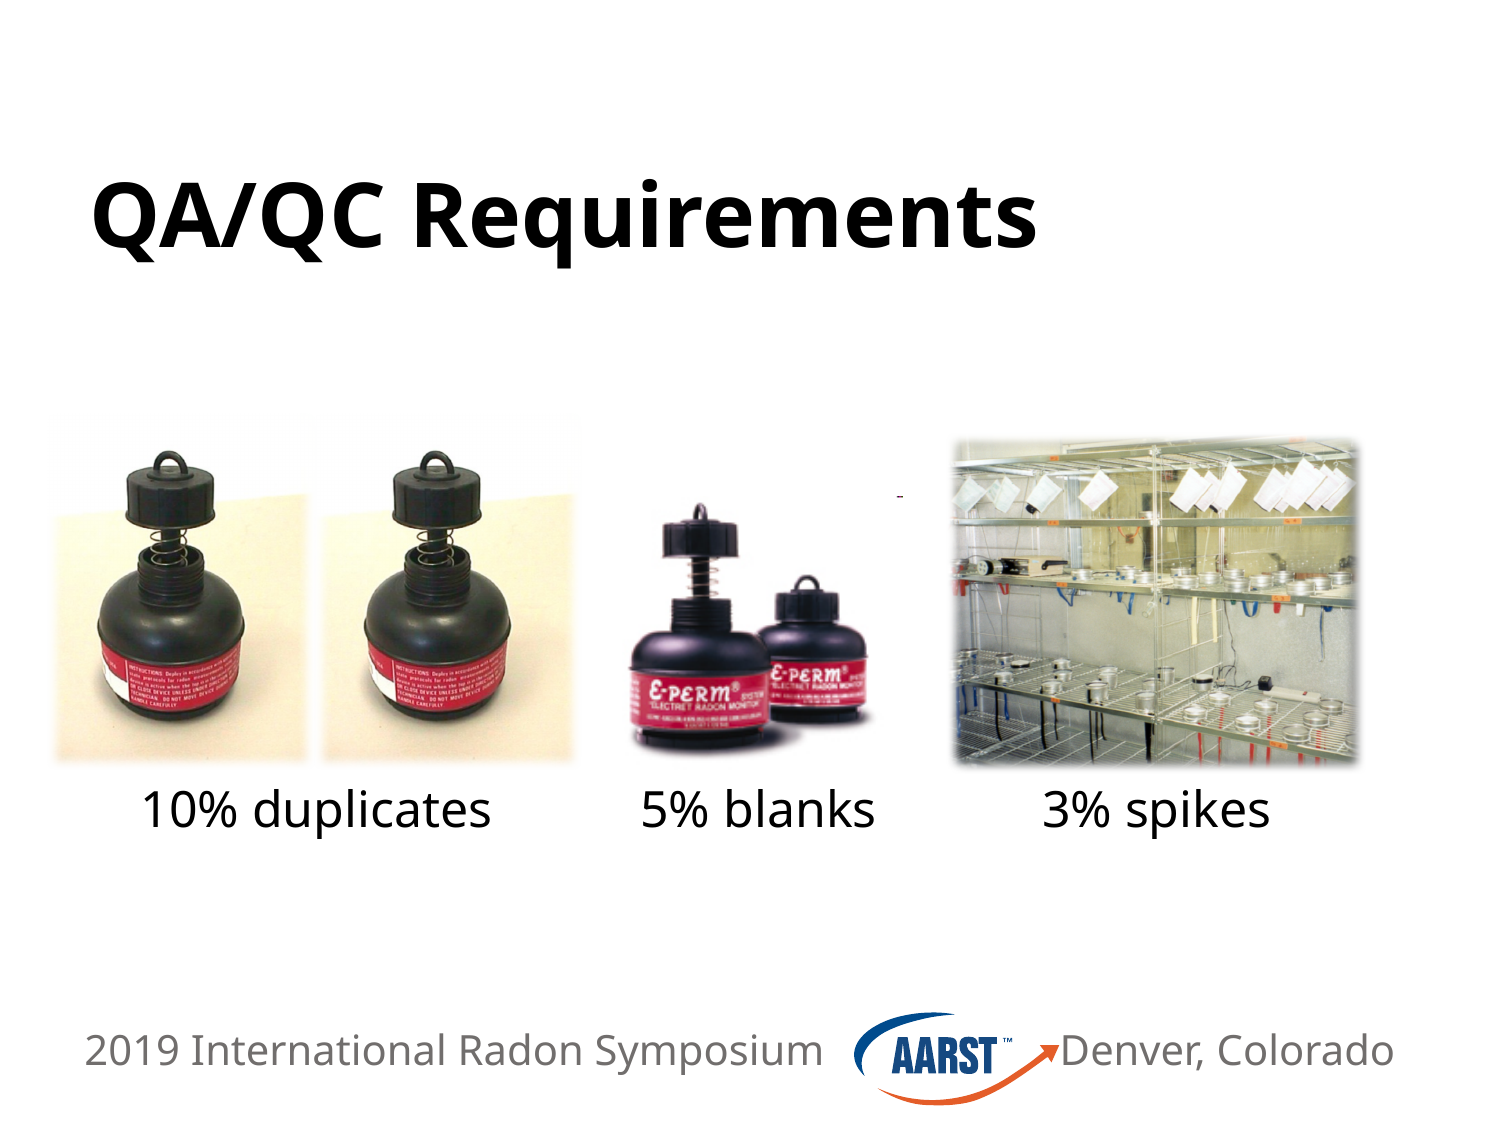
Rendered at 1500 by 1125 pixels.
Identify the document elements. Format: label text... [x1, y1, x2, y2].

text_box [69, 916, 1449, 1125]
text_box 3% spikes [993, 779, 1321, 845]
picture [46, 411, 582, 771]
picture [945, 432, 1362, 771]
text_box 10% duplicates [115, 780, 519, 845]
text_box QA/QC Requirements [74, 105, 1425, 266]
picture [614, 496, 903, 771]
text_box 5% blanks [595, 770, 922, 845]
